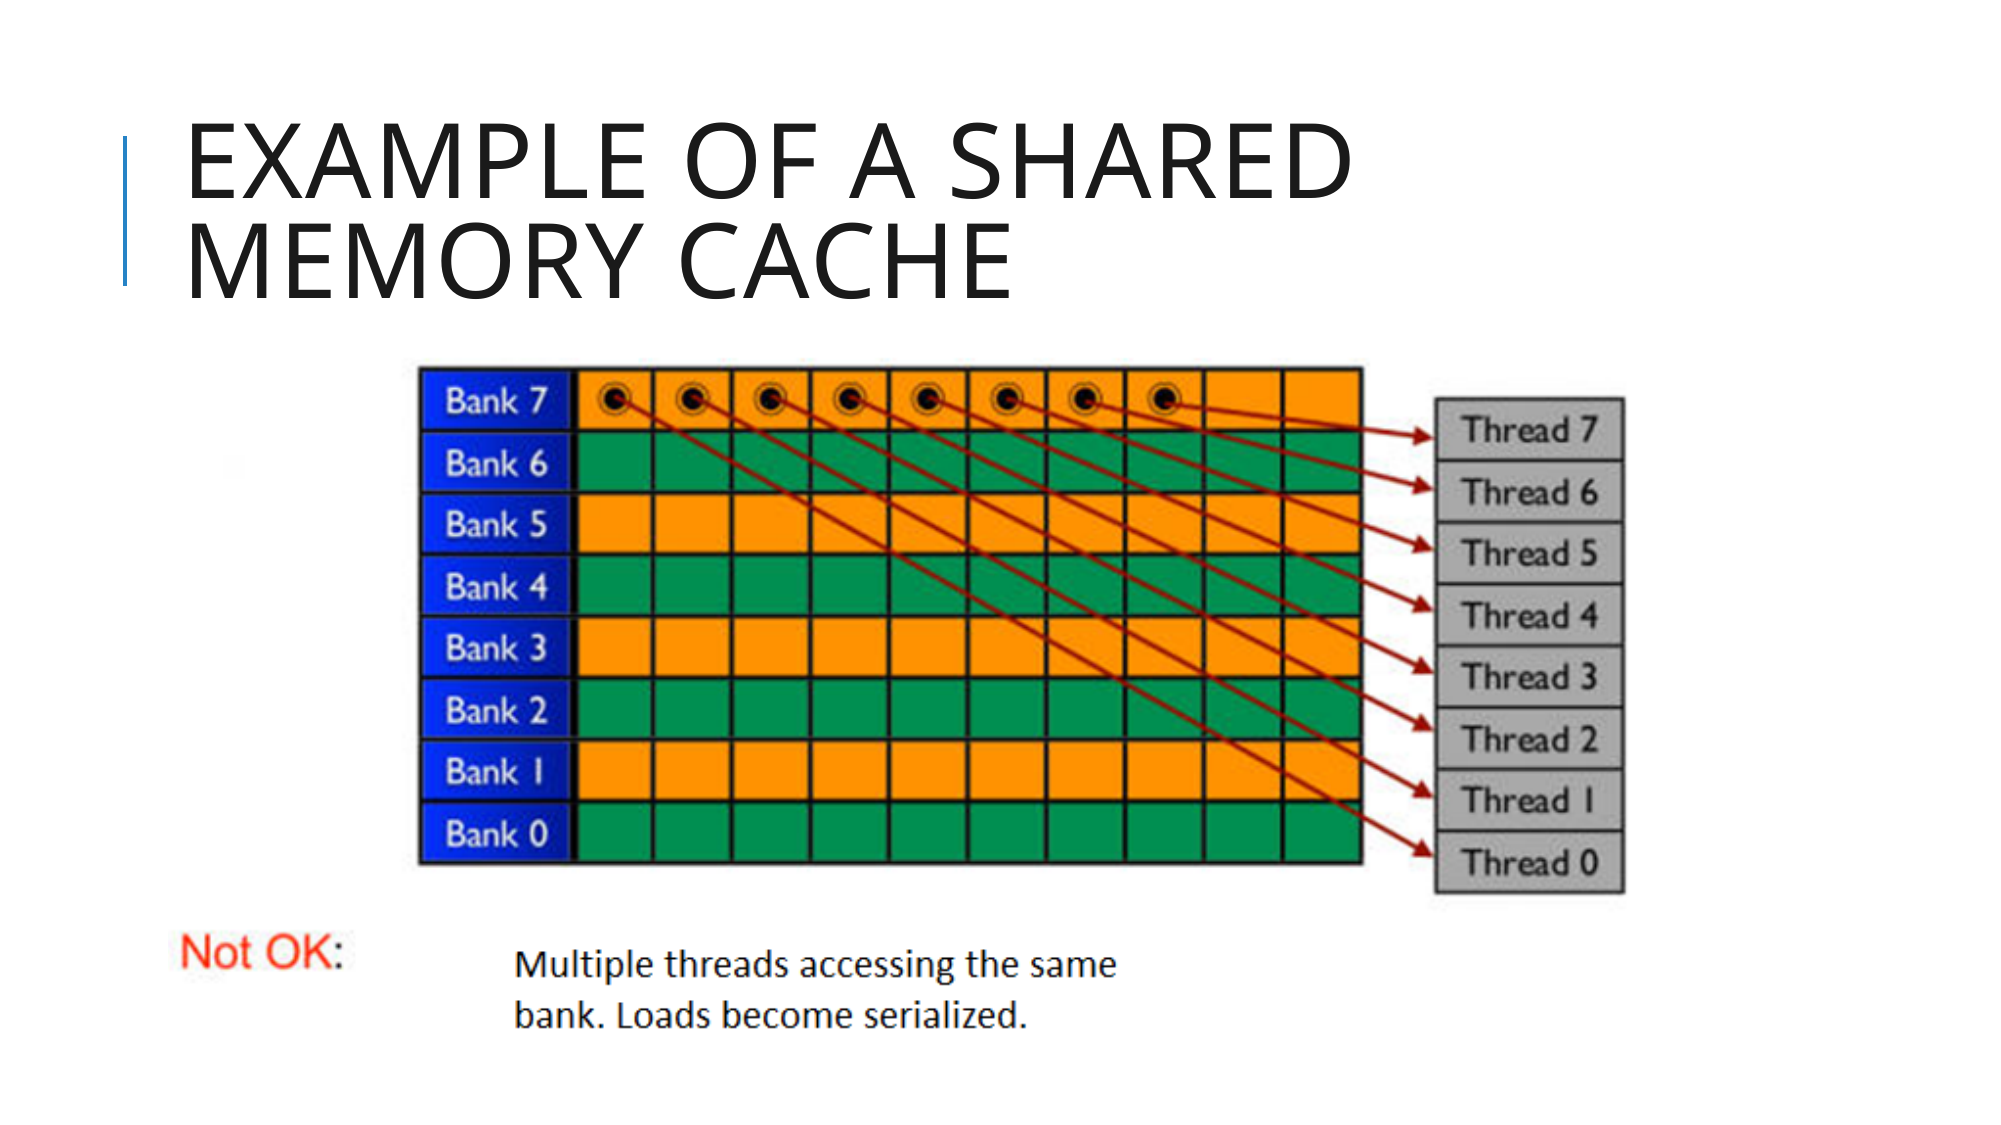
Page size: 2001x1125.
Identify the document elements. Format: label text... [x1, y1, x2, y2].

title Example of a shared memory cache [168, 96, 1763, 342]
picture [167, 341, 1638, 1050]
